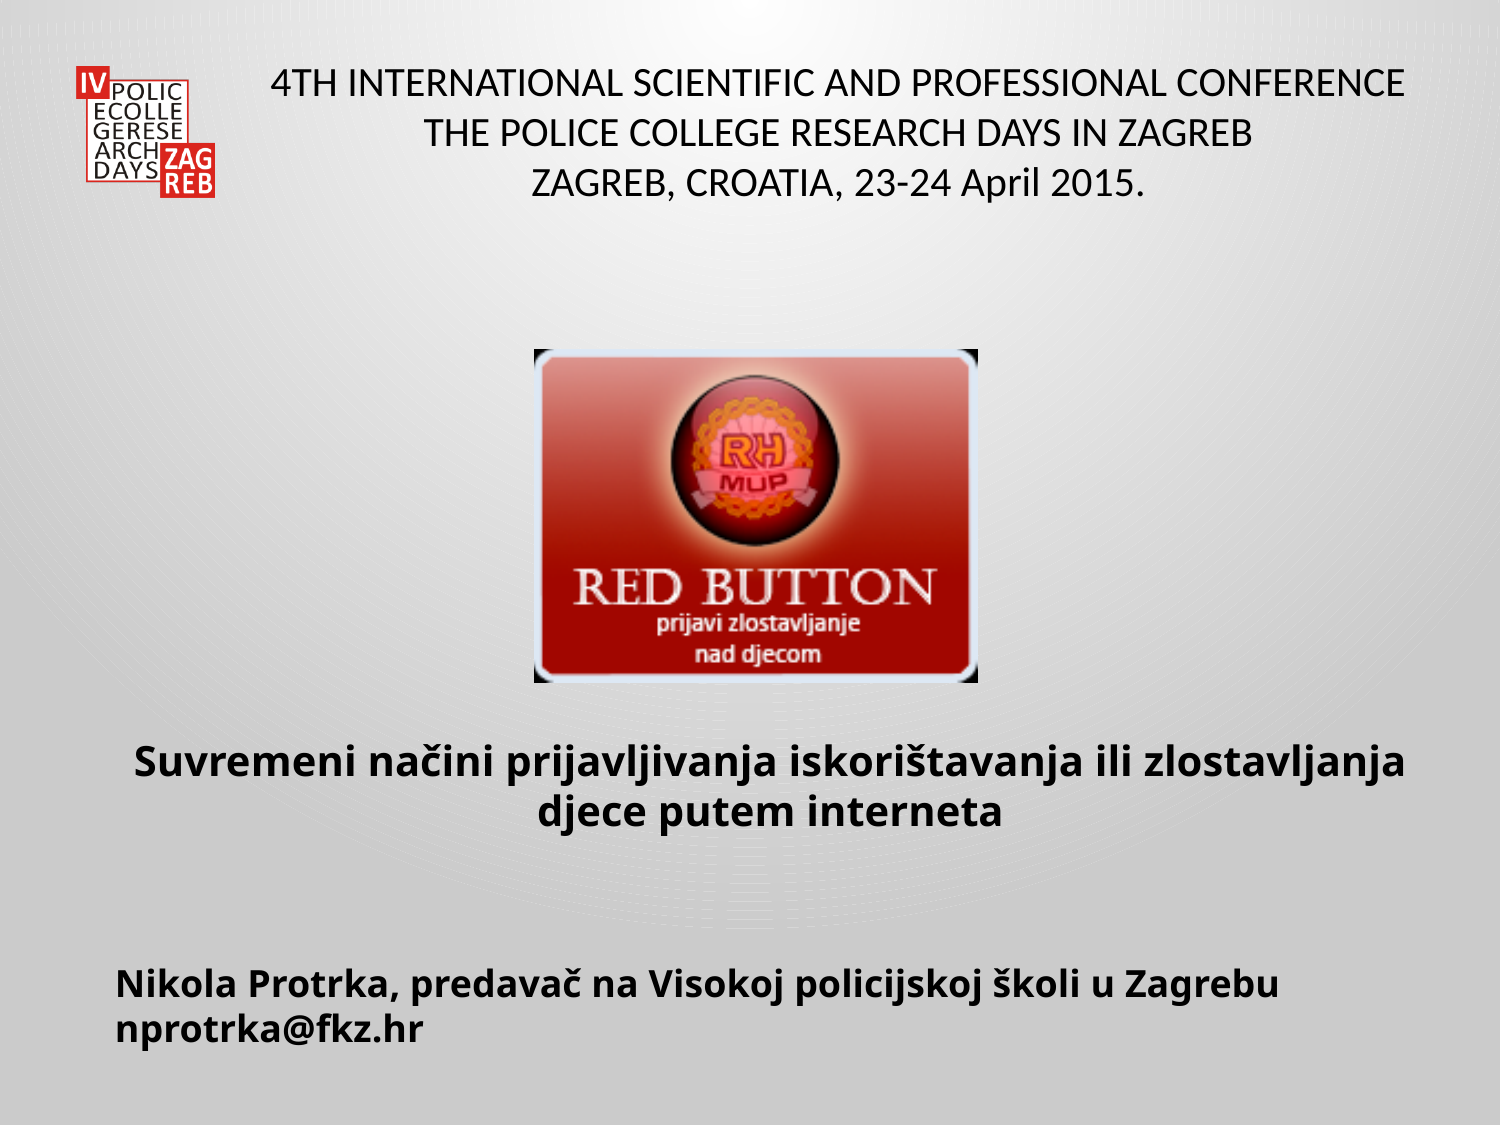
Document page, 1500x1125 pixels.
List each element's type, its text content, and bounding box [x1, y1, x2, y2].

text_box Nikola Protrka, predavač na Visokoj policijskoj školi u Zagrebu nprotrka@fkz.hr [100, 952, 1412, 1057]
picture [534, 349, 978, 683]
text_box Suvremeni načini prijavljivanja iskorištavanja ili zlostavljanja djece putem interneta [97, 727, 1444, 843]
picture [76, 66, 215, 198]
title 4TH INTERNATIONAL SCIENTIFIC AND PROFESSIONAL CONFERENCE THE POLICE COLLEGE RESEARCH DAYS IN ZAGREB ZAGREB, CROATIA, 23-24 April 2015. [218, 37, 1459, 213]
